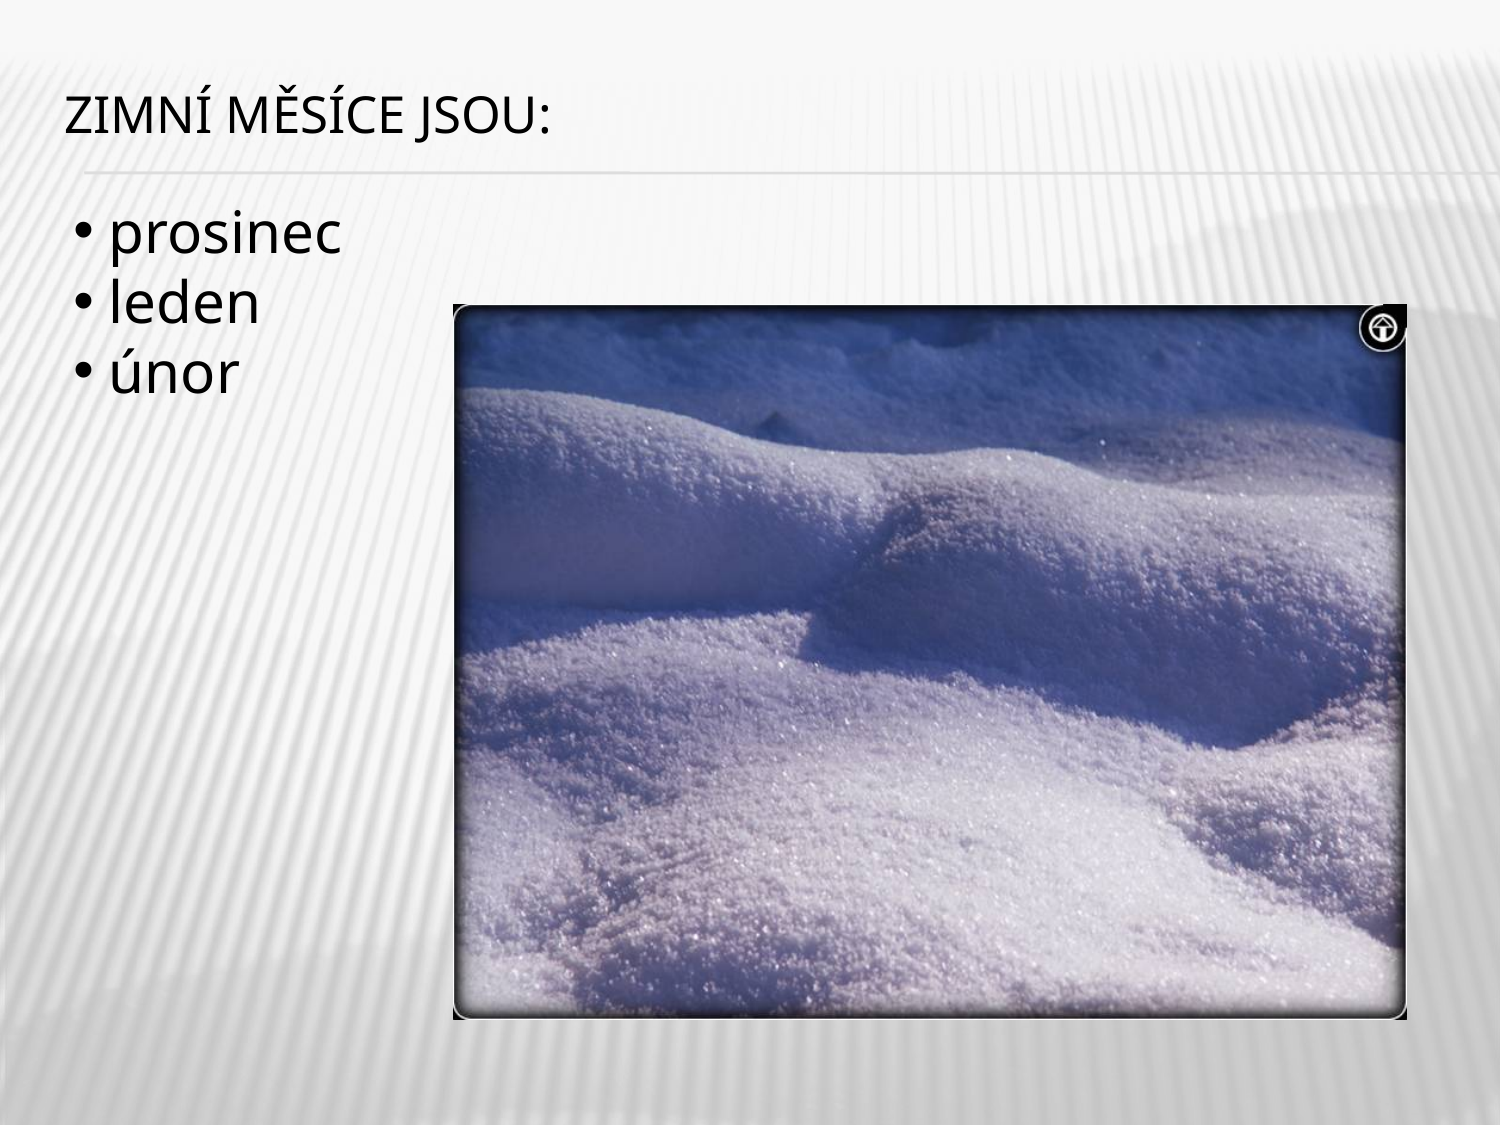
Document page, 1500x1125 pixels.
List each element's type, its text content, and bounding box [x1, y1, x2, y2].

text_box prosinec leden únor [58, 187, 364, 413]
title Zimní měsíce jsou: [49, 75, 1475, 213]
picture [452, 304, 1407, 1020]
